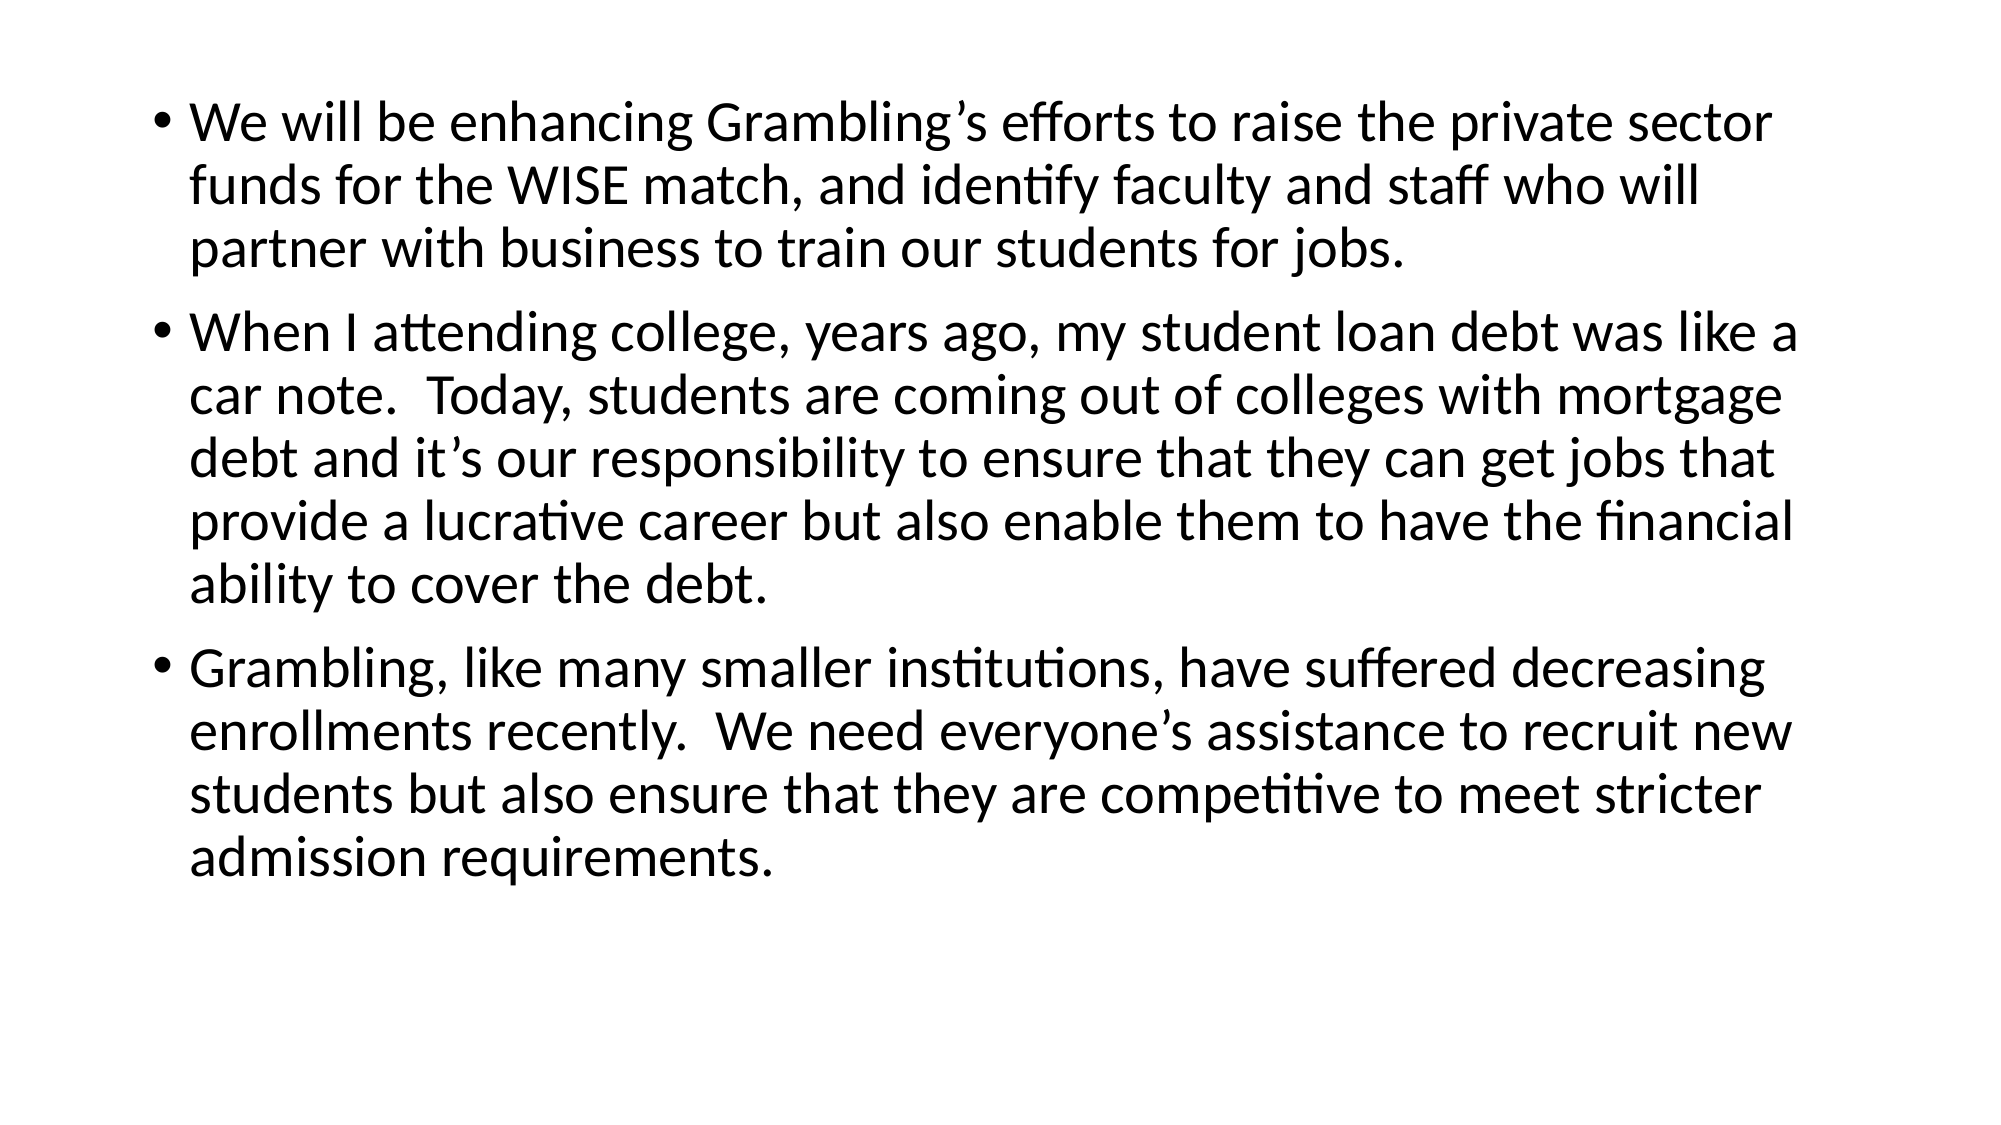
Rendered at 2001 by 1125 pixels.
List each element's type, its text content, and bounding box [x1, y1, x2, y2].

list We will be enhancing Grambling’s efforts to raise the private sector funds for the WISE match, and identify faculty and staff who will partner with business to train our students for jobs. When I attending college, years ago, my student loan debt was like a car note. Today, students are coming out of colleges with mortgage debt and it’s our responsibility to ensure that they can get jobs that provide a lucrative career but also enable them to have the financial ability to cover the debt. Grambling, like many smaller institutions, have suffered decreasing enrollments recently. We need everyone’s assistance to recruit new students but also ensure that they are competitive to meet stricter admission requirements. [137, 84, 1863, 1014]
